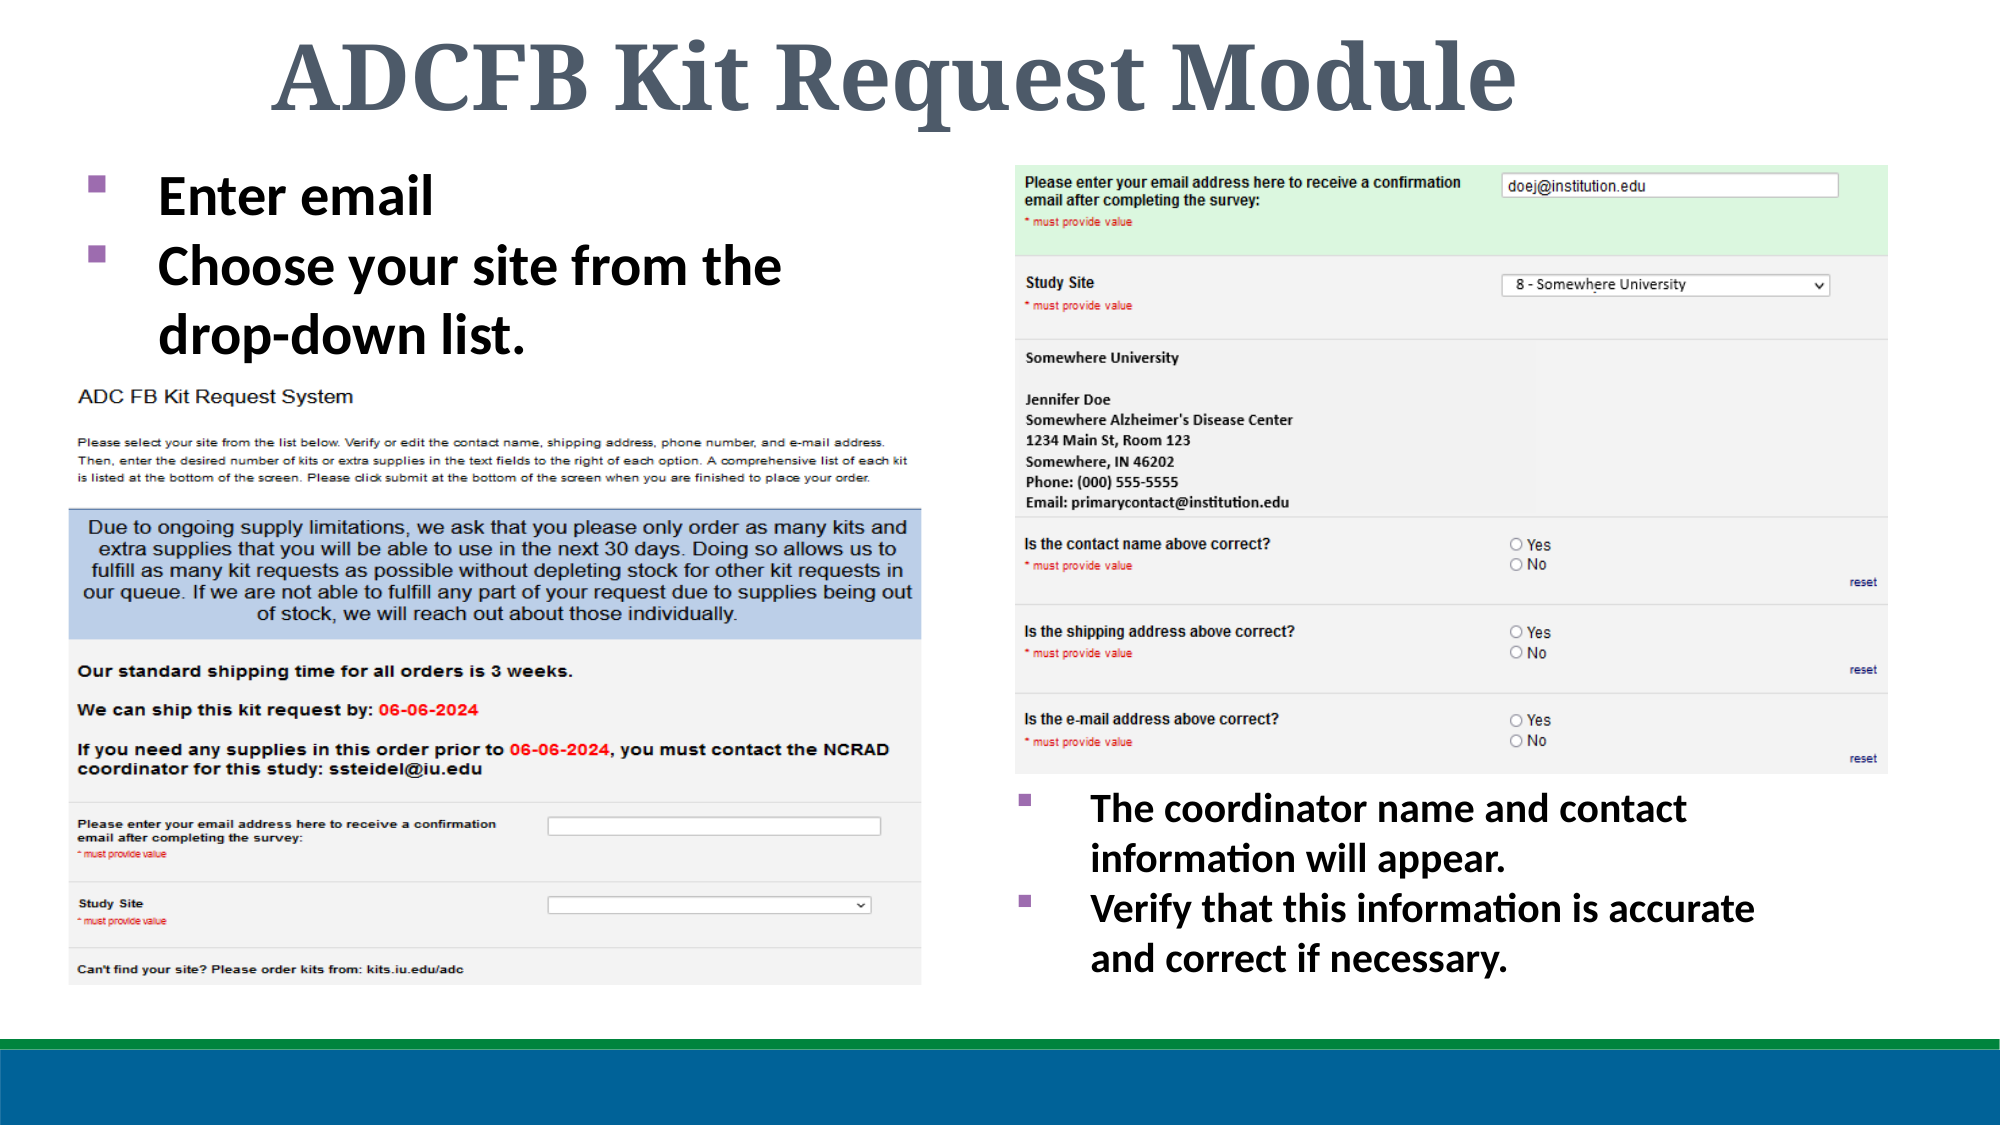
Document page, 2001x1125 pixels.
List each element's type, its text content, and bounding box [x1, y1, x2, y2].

title ADCFB Kit Request Module [256, 10, 1907, 150]
picture [68, 376, 922, 985]
picture [1015, 165, 1888, 774]
text_box The coordinator name and contact information will appear. Verify that this information is accurate and correct if necessary. [1015, 774, 1826, 1045]
list Enter email Choose your site from the drop-down list. [68, 149, 879, 376]
